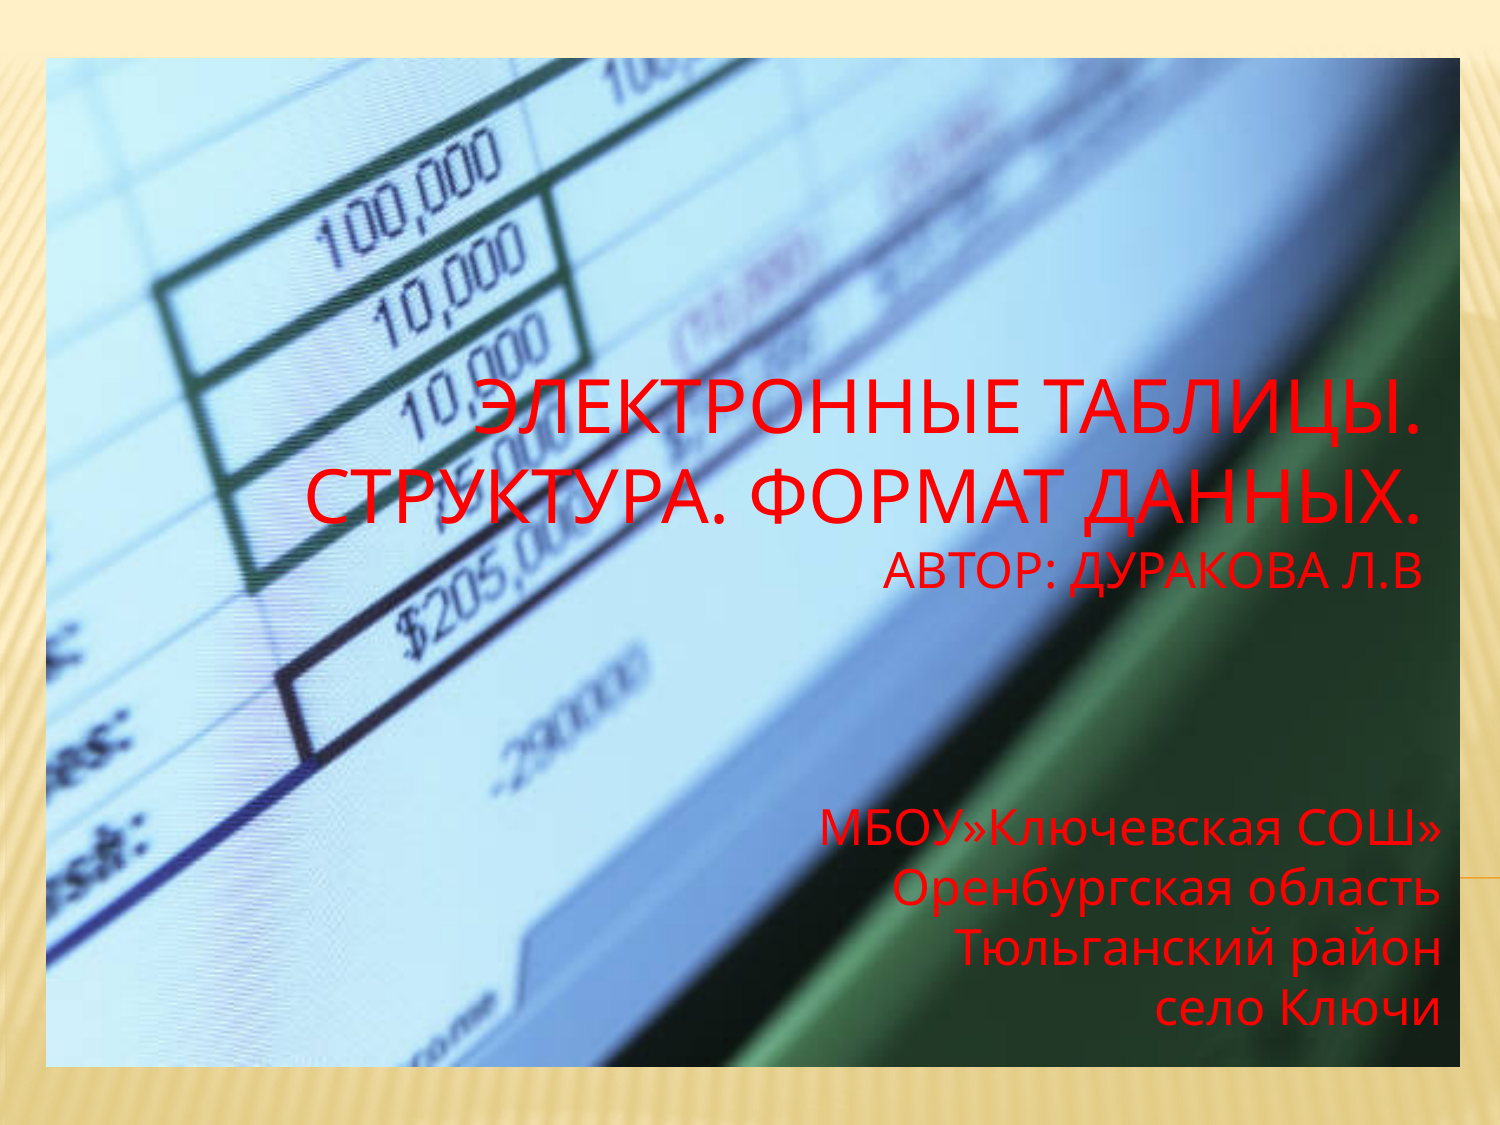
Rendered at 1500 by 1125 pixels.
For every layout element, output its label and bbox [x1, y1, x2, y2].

picture [46, 58, 1460, 1067]
